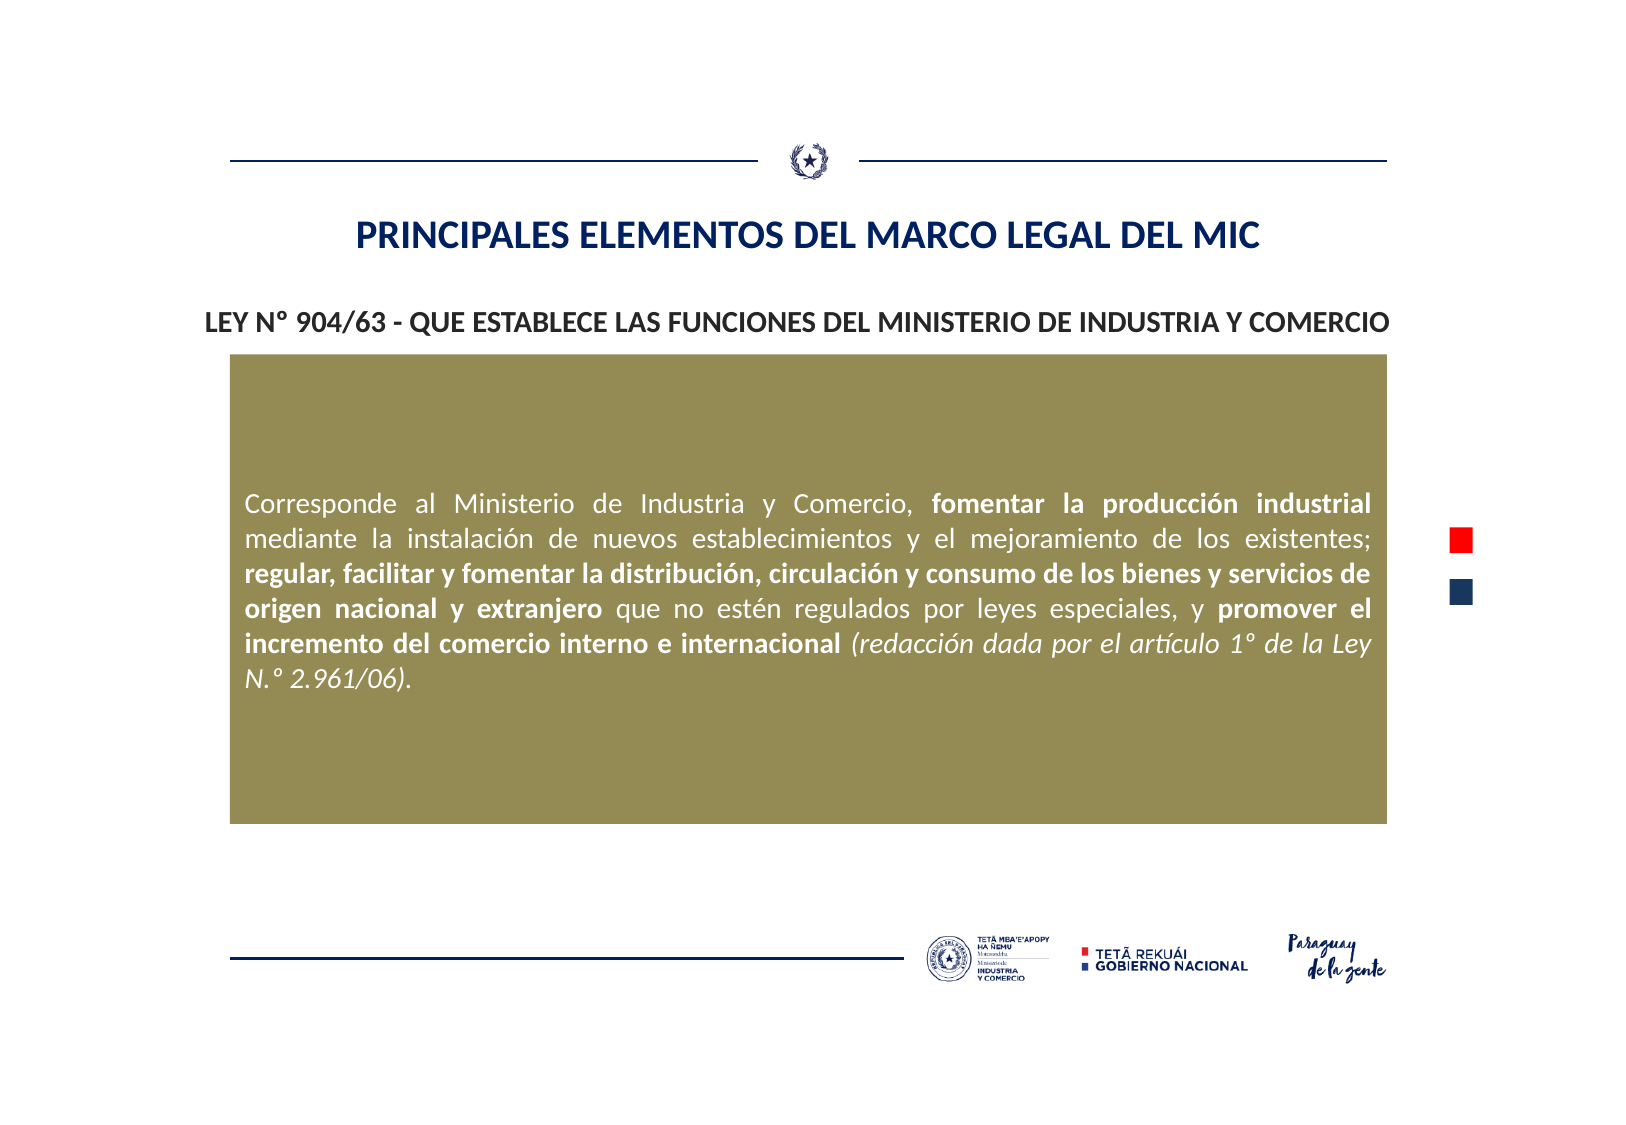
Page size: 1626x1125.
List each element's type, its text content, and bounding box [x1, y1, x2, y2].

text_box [229, 138, 1473, 992]
text_box LEY Nº 904/63 - QUE ESTABLECE LAS FUNCIONES DEL MINISTERIO DE INDUSTRIA Y COMERCIO [140, 294, 224, 347]
